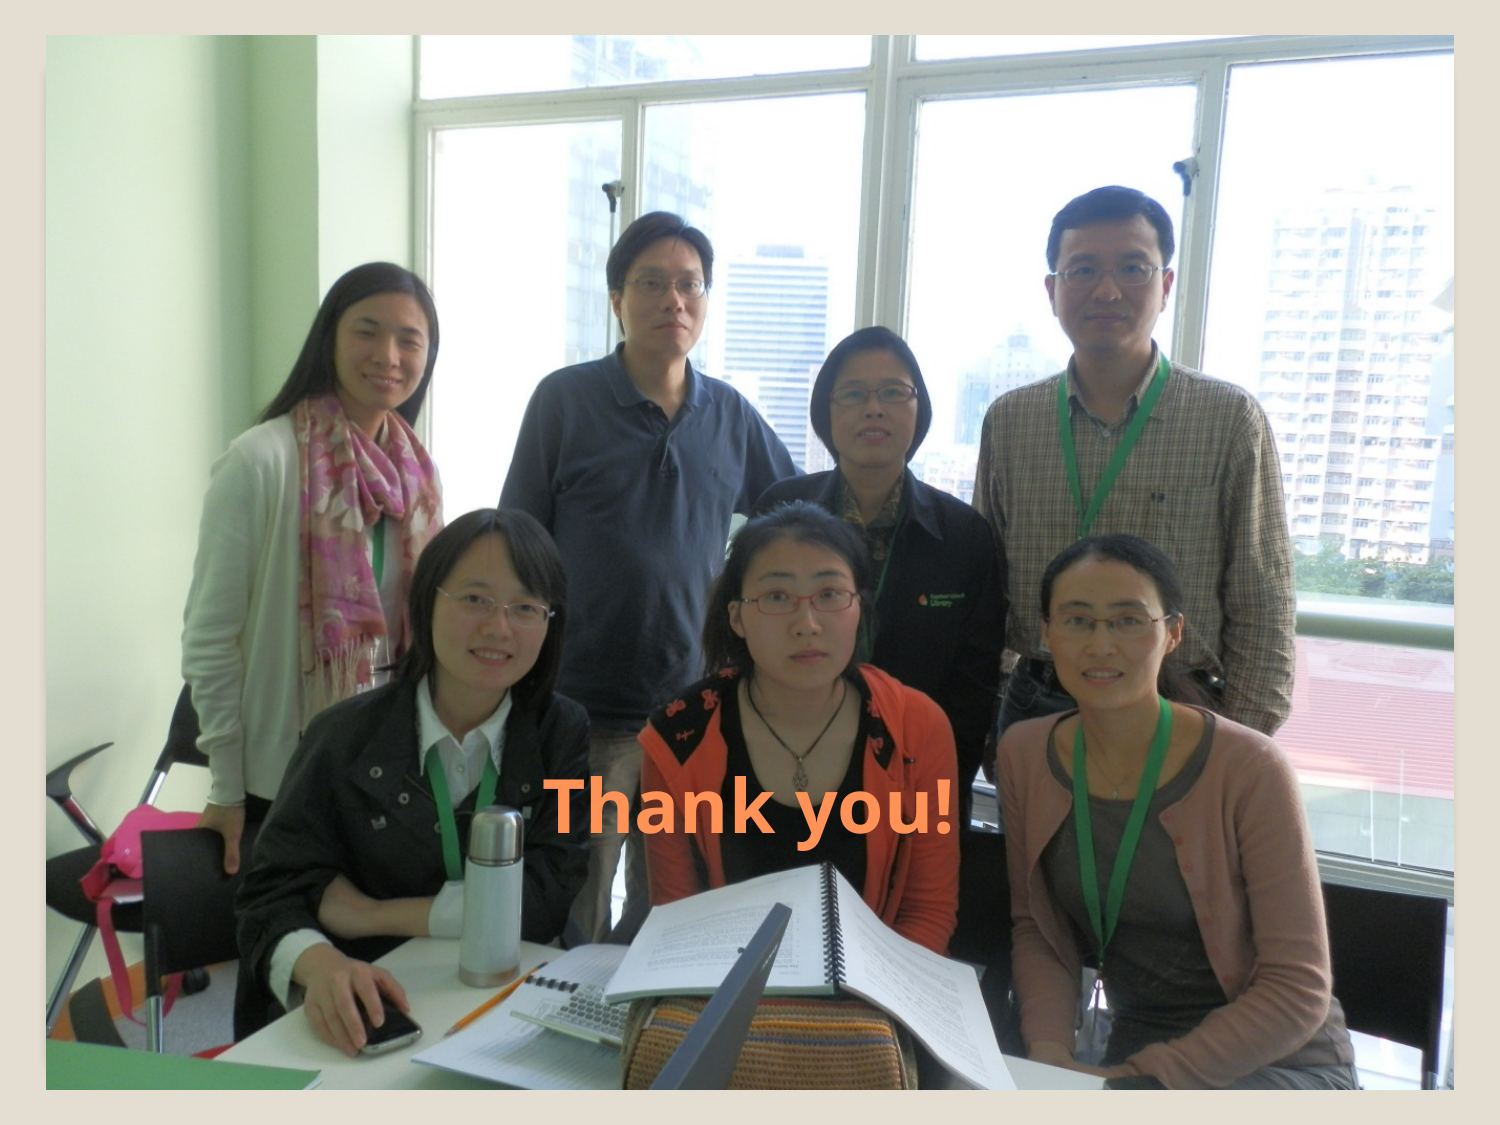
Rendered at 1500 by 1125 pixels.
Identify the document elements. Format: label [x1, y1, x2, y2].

list [46, 34, 1454, 1091]
